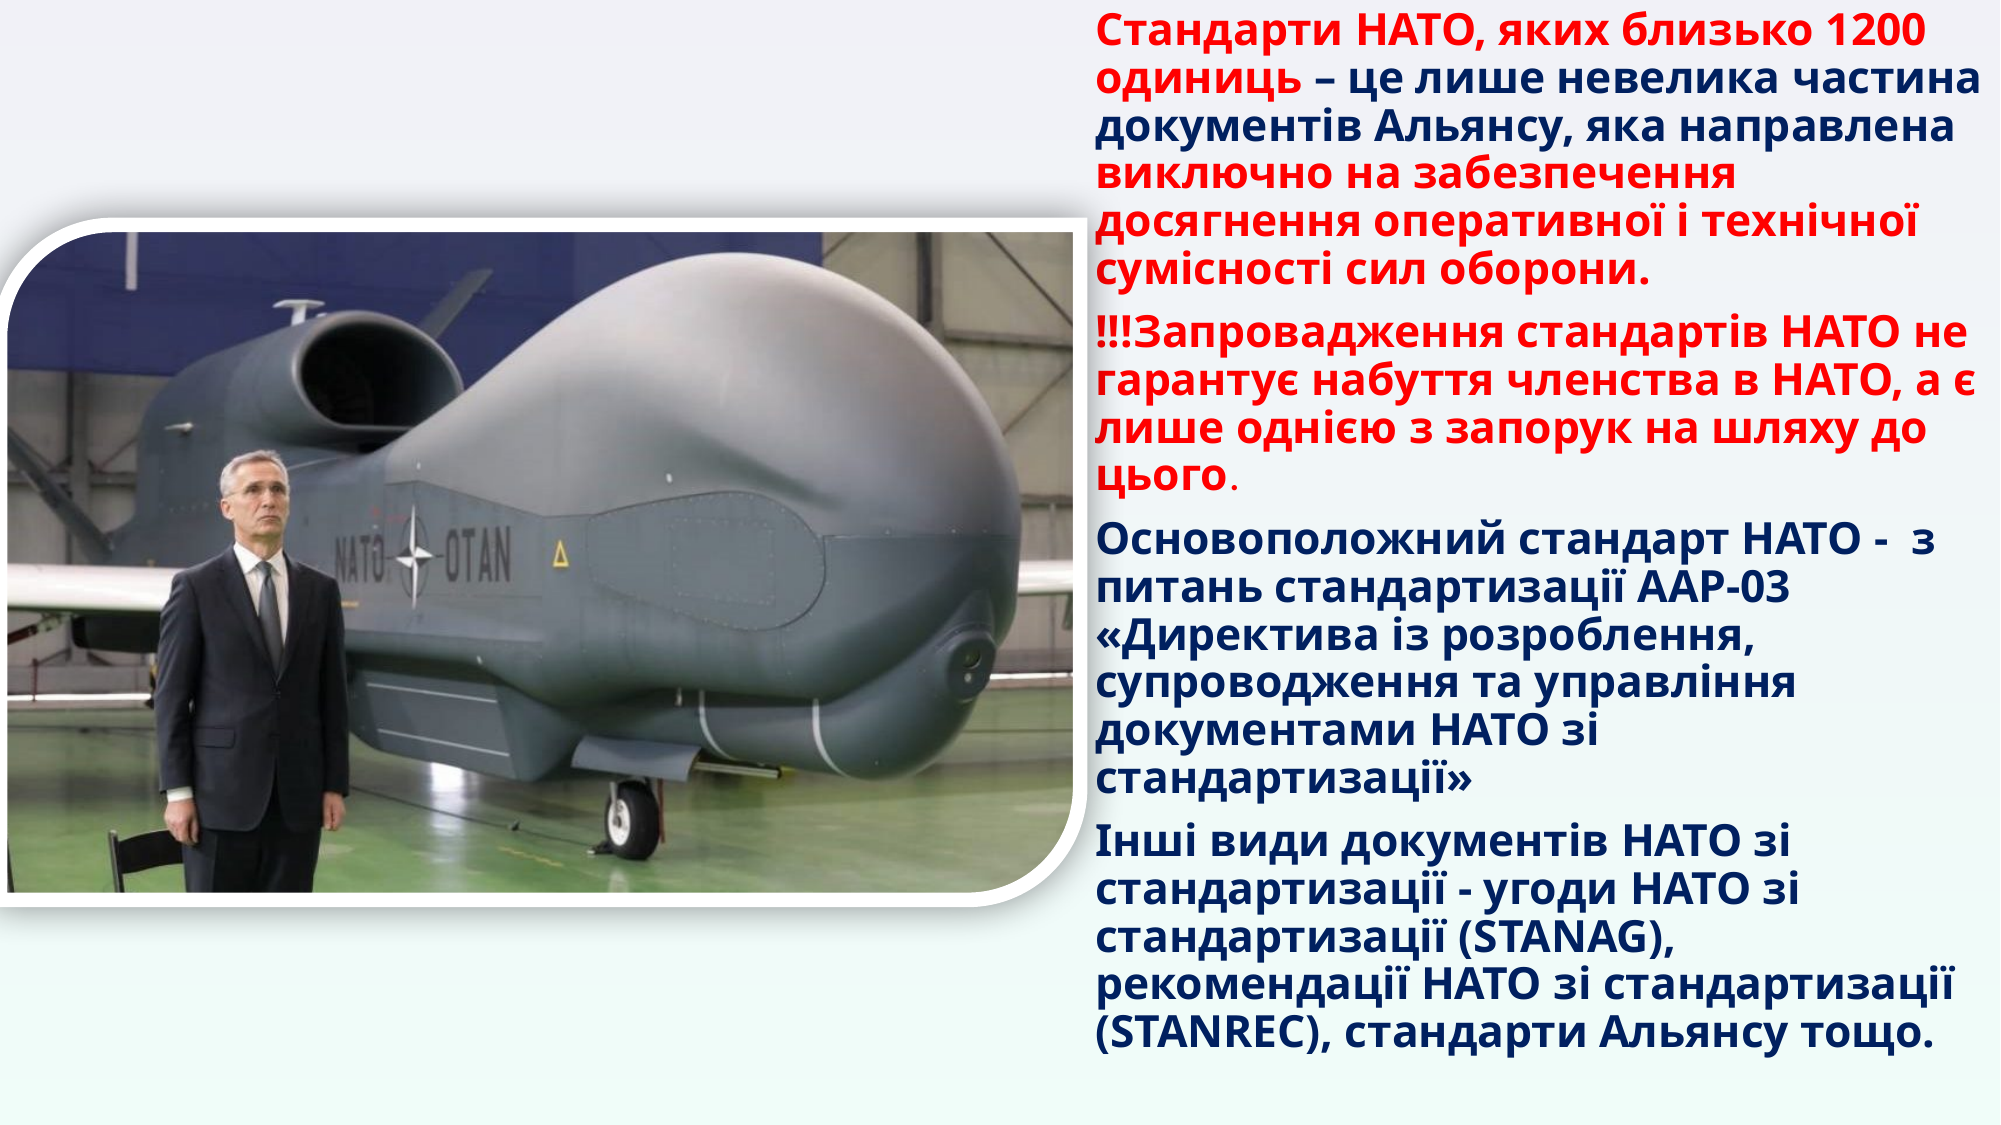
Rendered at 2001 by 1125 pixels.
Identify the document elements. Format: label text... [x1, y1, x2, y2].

picture [0, 224, 1081, 900]
list Стандарти НАТО, яких близько 1200 одиниць – це лише невелика частина документів Альянсу, яка направлена виключно на забезпечення досягнення оперативної і технічної сумісності сил оборони. !!!Запровадження стандартів НАТО не гарантує набуття членства в НАТО, а є лише однією з запорук на шляху до цього. Основоположний стандарт НАТО - з питань стандартизації ААР-03 «Директива із розроблення, супроводження та управління документами НАТО зі стандартизації» Інші види документів НАТО зі стандартизації - угоди НАТО зі стандартизації (STANAG), рекомендації НАТО зі стандартизації (STANREC), стандарти Альянсу тощо. [1080, 0, 2000, 1125]
